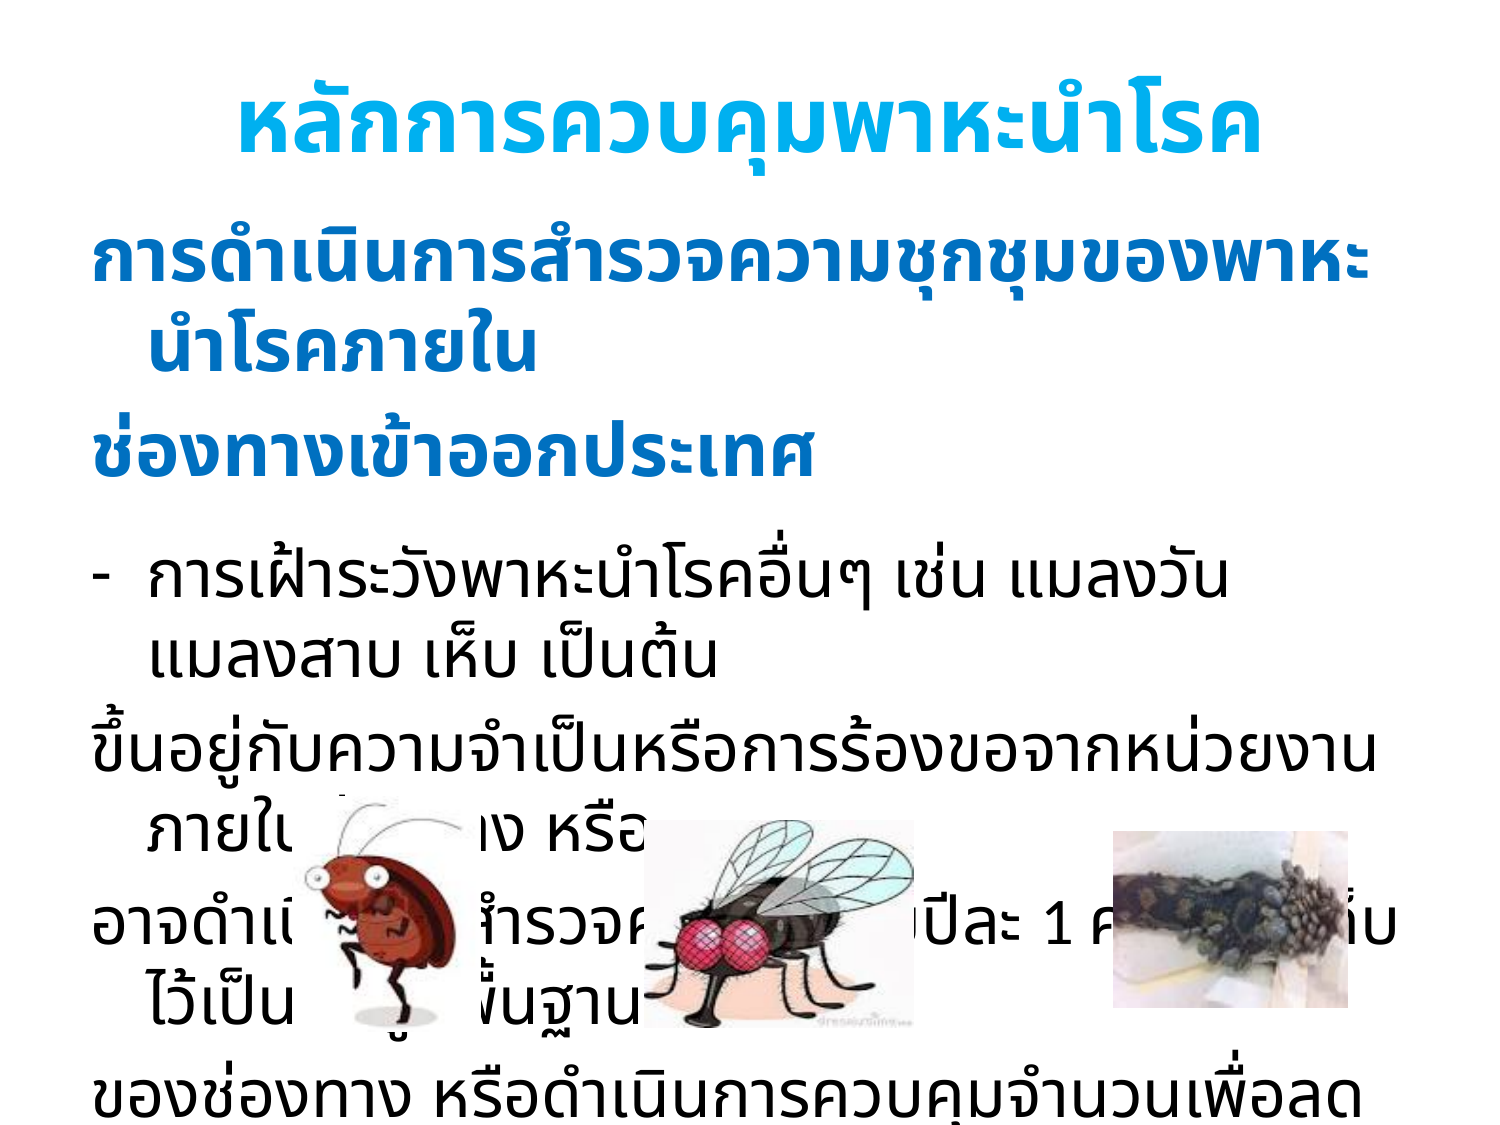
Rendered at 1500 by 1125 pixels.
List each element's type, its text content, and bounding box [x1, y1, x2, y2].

picture [1113, 831, 1348, 1009]
title หลักการควบคุมพาหะนำโรค [75, 45, 1425, 188]
picture [644, 820, 915, 1029]
list การดำเนินการสำรวจความชุกชุมของพาหะนำโรคภายใน ช่องทางเข้าออกประเทศ การเฝ้าระวังพาหะนำโรคอื่นๆ เช่น แมลงวัน แมลงสาบ เห็บ เป็นต้น ขึ้นอยู่กับความจำเป็นหรือการร้องขอจากหน่วยงานภายในช่องทาง หรือ อาจดำเนินการสำรวจความชุกชุมปีละ 1 ครั้งเพื่อเก็บไว้เป็นข้อมูลพื้นฐาน ของช่องทาง หรือดำเนินการควบคุมจำนวนเพื่อลดเหตุรำคาญ [75, 199, 1425, 1032]
picture [292, 796, 481, 1032]
